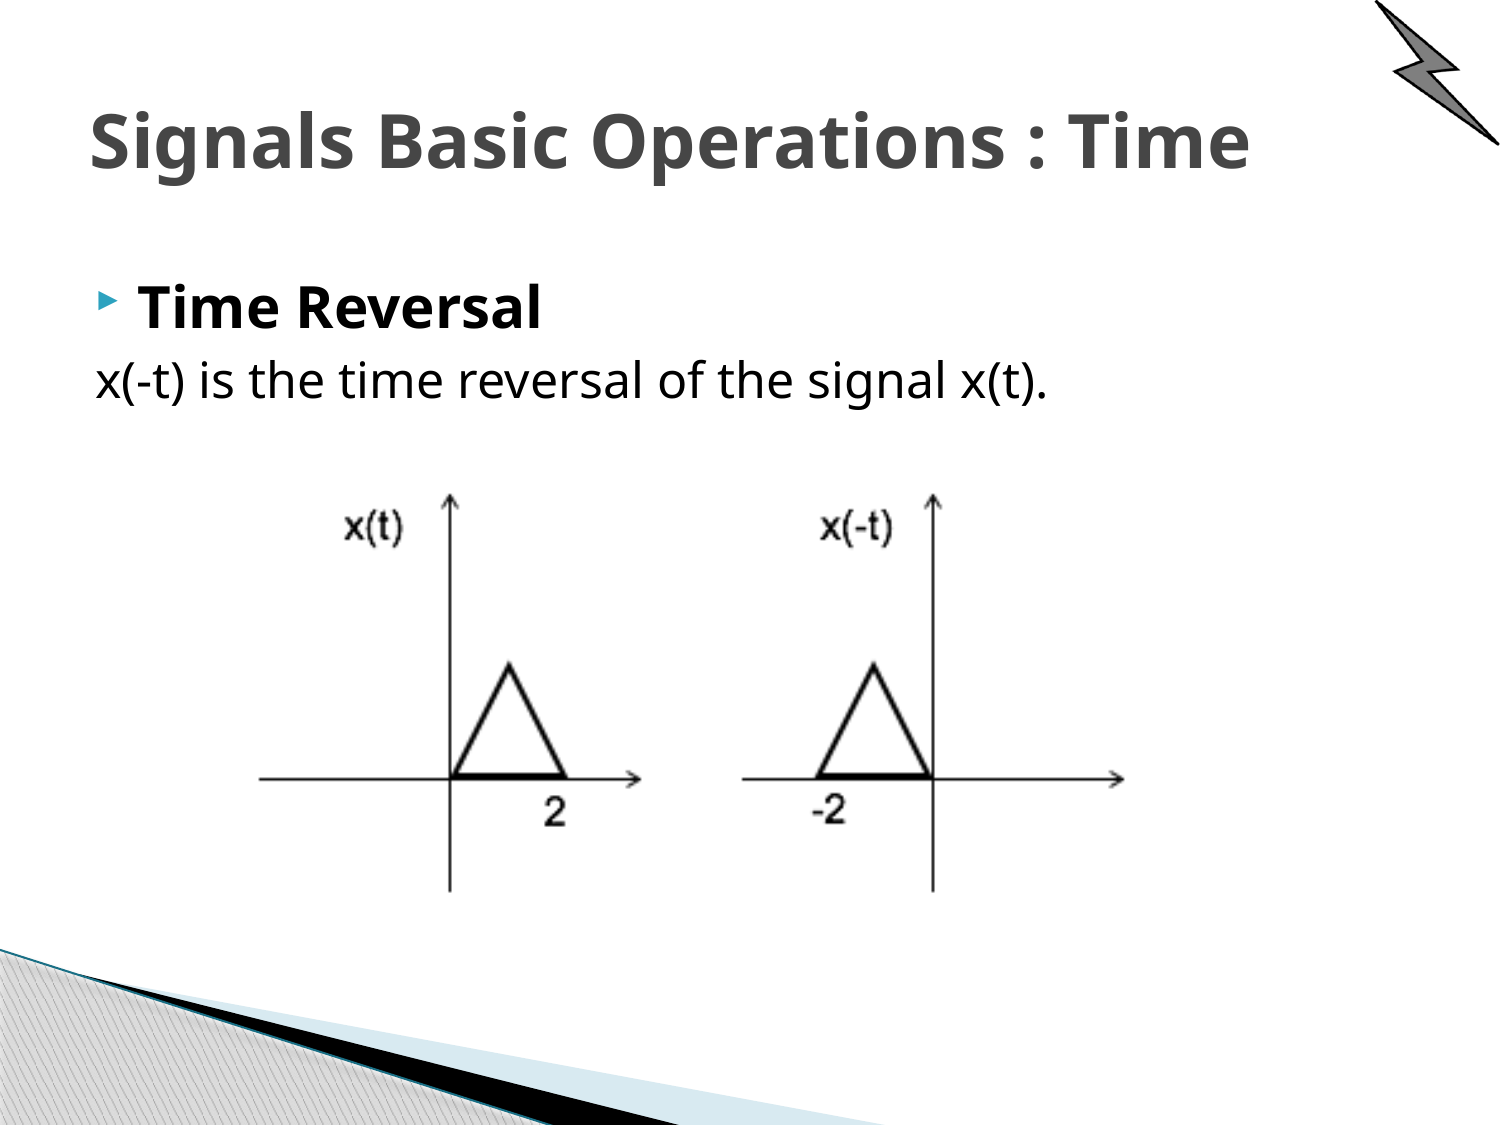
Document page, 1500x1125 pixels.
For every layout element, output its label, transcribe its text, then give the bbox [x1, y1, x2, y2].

picture [1374, 0, 1500, 147]
list Time Reversal x(-t) is the time reversal of the signal x(t). [62, 262, 1413, 1005]
title Signals Basic Operations : Time [75, 45, 1425, 233]
picture [237, 462, 1151, 903]
